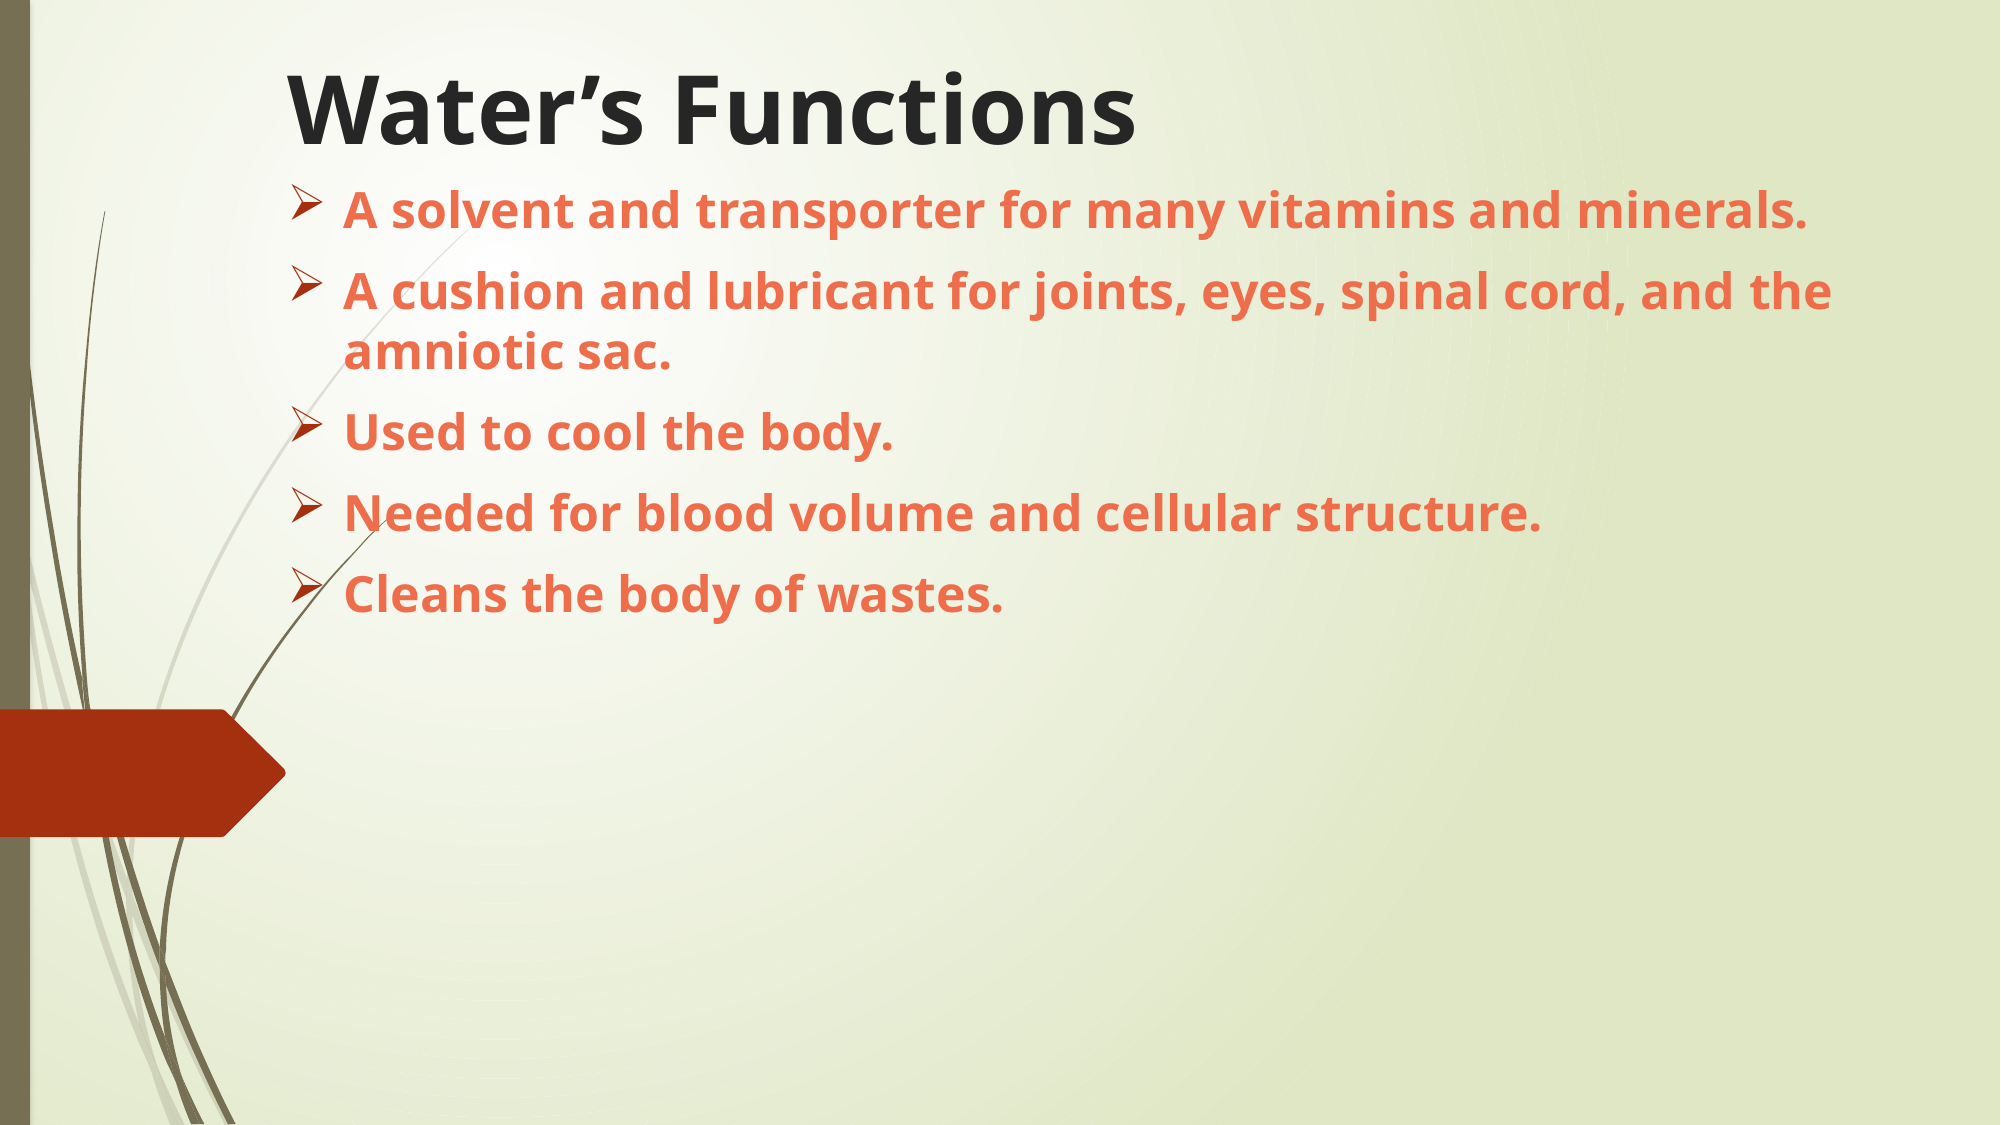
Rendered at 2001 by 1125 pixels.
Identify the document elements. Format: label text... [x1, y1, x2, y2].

title Water’s Functions [272, 40, 1736, 171]
subtitle A solvent and transporter for many vitamins and minerals. A cushion and lubricant for joints, eyes, spinal cord, and the amniotic sac. Used to cool the body. Needed for blood volume and cellular structure. Cleans the body of wastes. [272, 171, 1888, 969]
